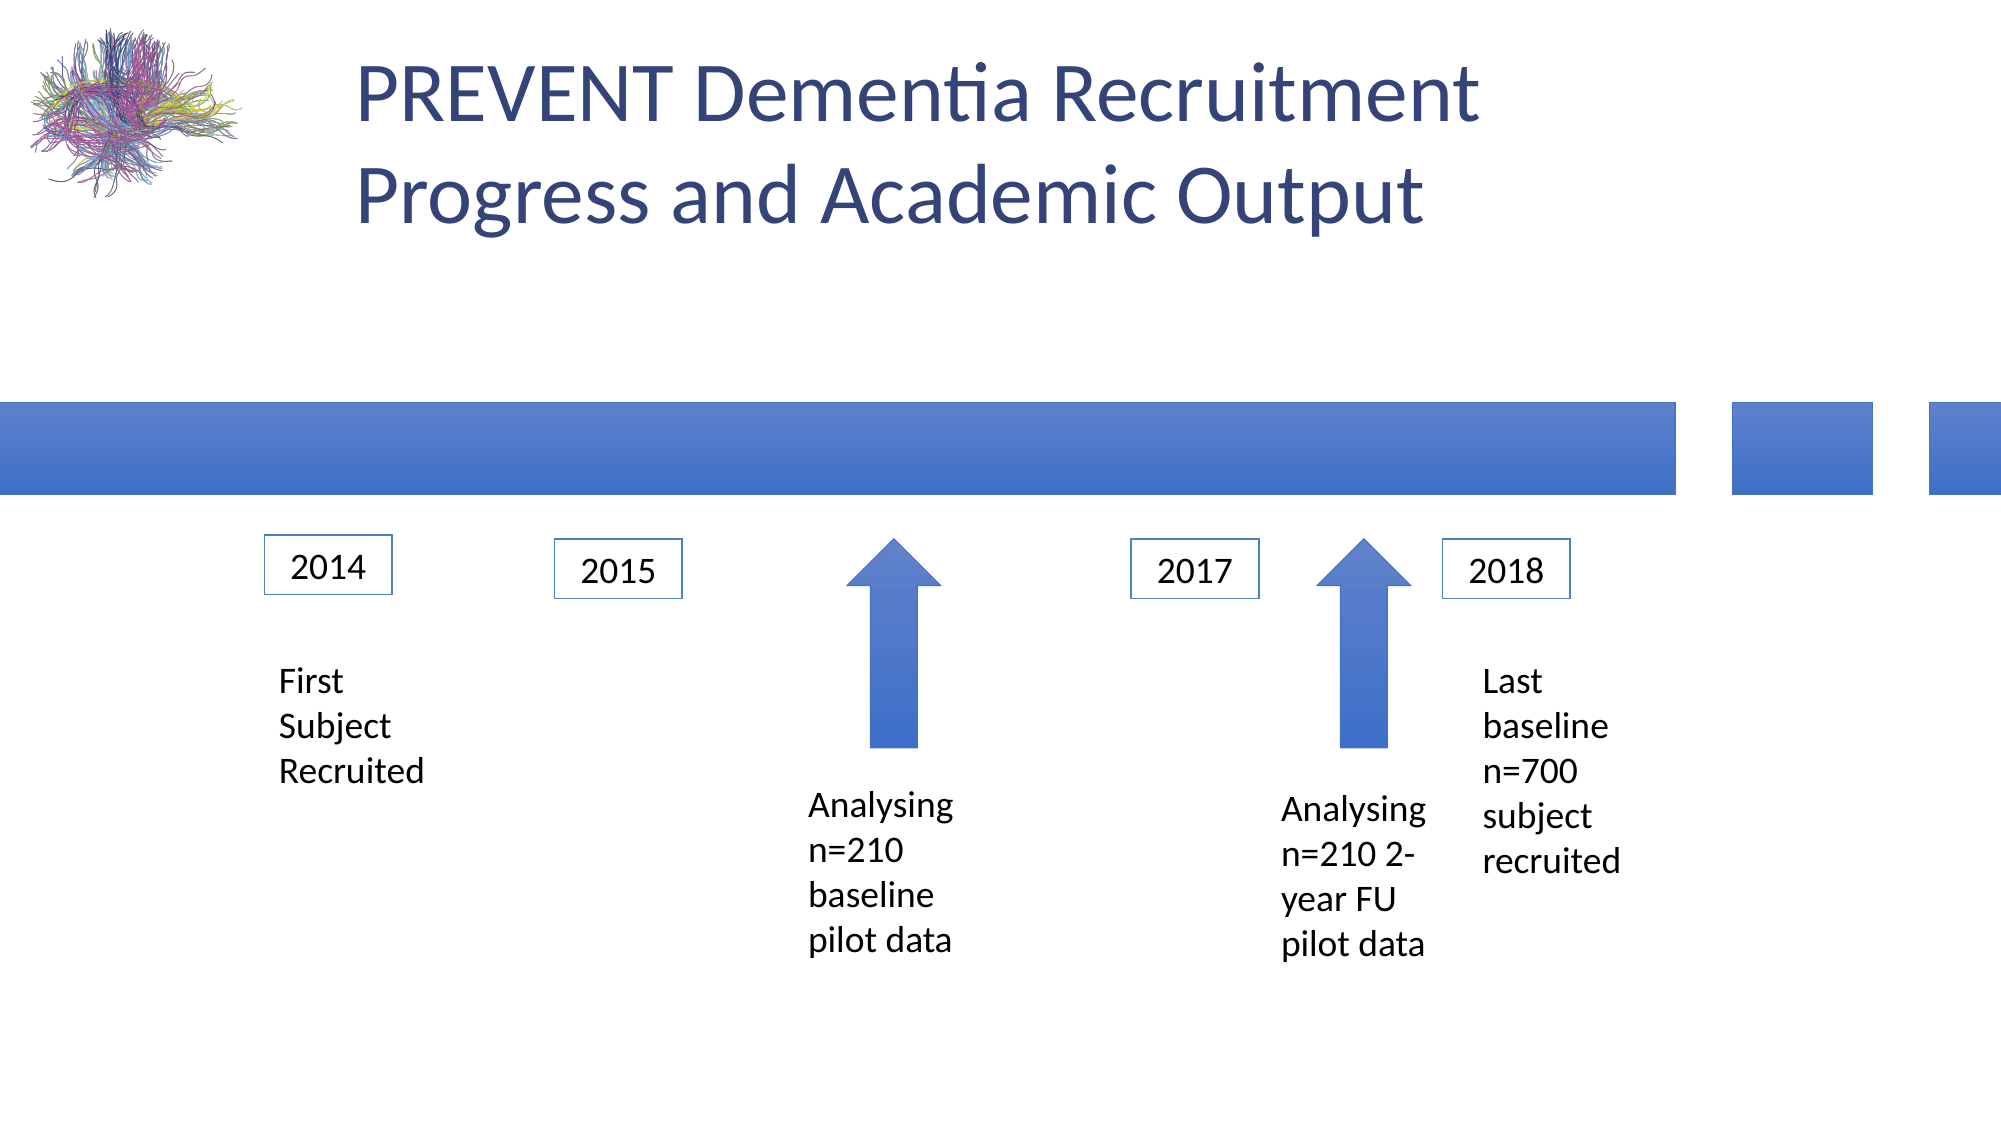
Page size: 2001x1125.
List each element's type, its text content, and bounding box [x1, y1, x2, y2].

text_box 2017 [1130, 538, 1259, 599]
picture [30, 28, 242, 198]
text_box Analysing n=210 baseline pilot data [793, 772, 995, 968]
text_box [1315, 538, 1412, 749]
text_box Last baseline n=700 subject recruited [1467, 648, 1669, 889]
text_box First Subject Recruited [264, 648, 466, 799]
text_box [1732, 402, 1873, 495]
text_box 2014 [264, 534, 392, 595]
text_box [1929, 402, 2000, 495]
text_box [845, 538, 942, 749]
text_box Analysing n=210 2-year FU pilot data [1266, 776, 1468, 972]
text_box 2015 [554, 538, 683, 599]
text_box [0, 402, 1676, 495]
text_box 2018 [1442, 538, 1571, 599]
text_box PREVENT Dementia Recruitment Progress and Academic Output [340, 3, 1739, 274]
